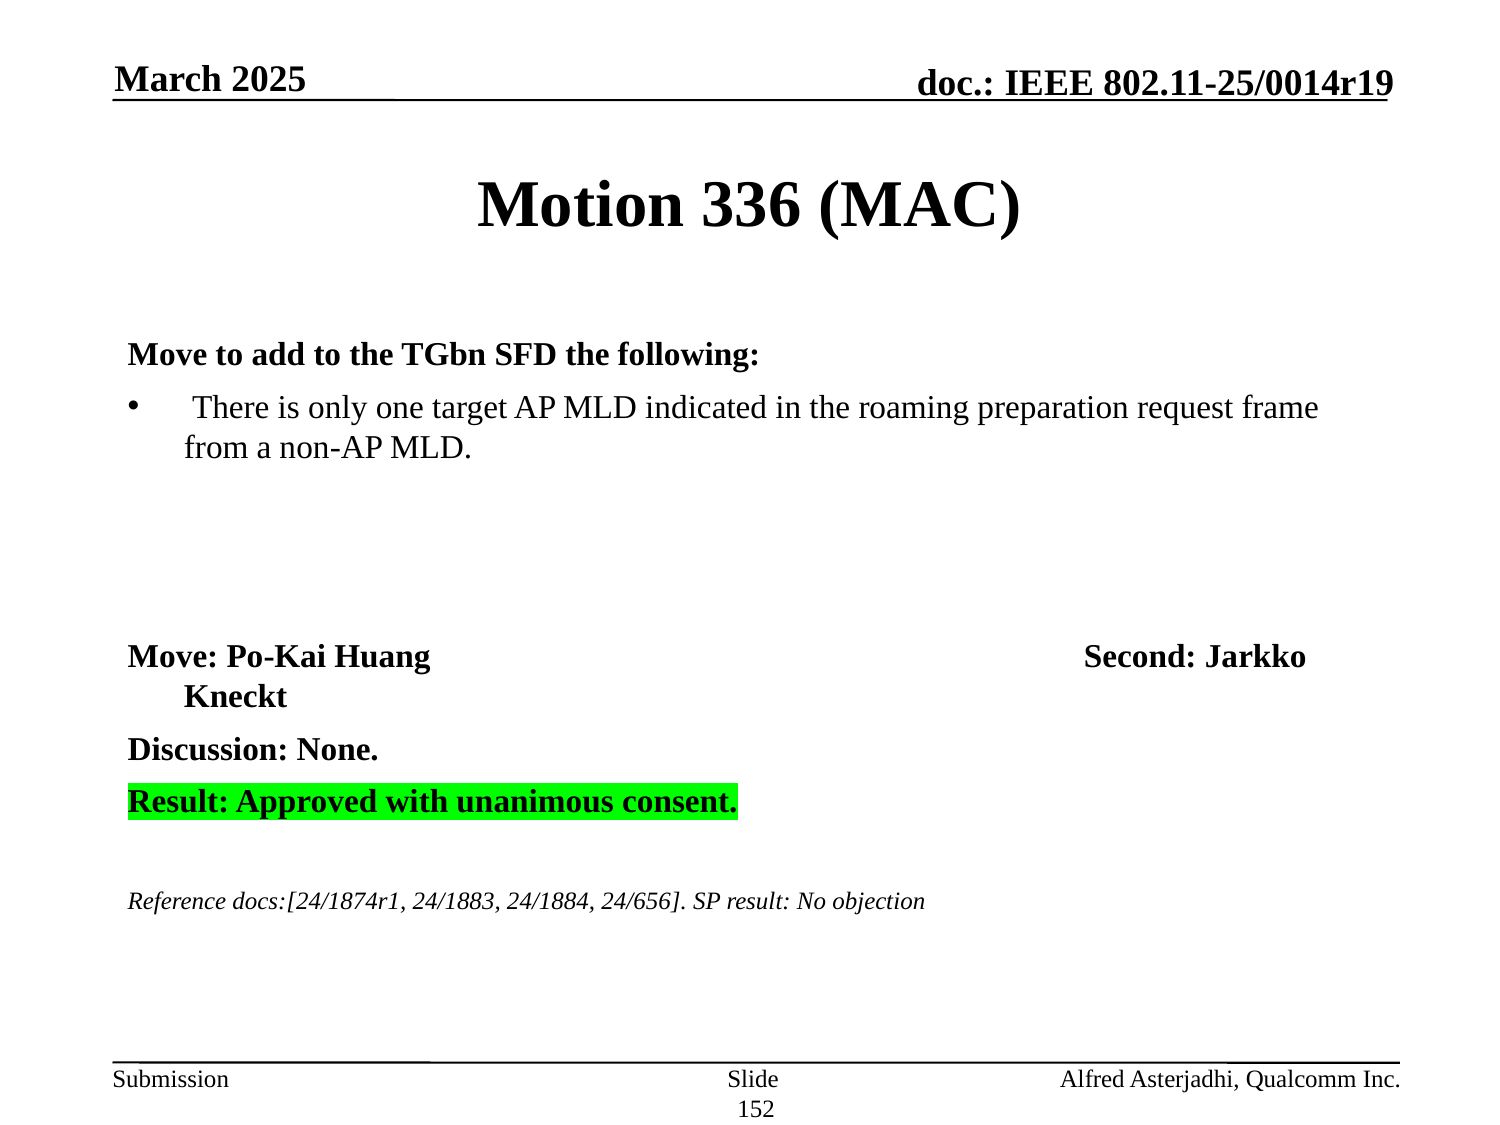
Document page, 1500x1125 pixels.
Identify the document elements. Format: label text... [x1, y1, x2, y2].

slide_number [114, 54, 423, 100]
list Move to add to the TGbn SFD the following: There is only one target AP MLD indicated in the roaming preparation request frame from a non-AP MLD. Move: Po-Kai Huang Second: Jarkko Kneckt Discussion: None. Result: Approved with unanimous consent. Reference docs:[24/1874r1, 24/1883, 24/1884, 24/656]. SP result: No objection [112, 324, 1388, 1063]
footer Alfred Asterjadhi, Qualcomm Inc. [878, 1061, 1402, 1093]
slide_number Slide 152 [712, 1061, 800, 1123]
title Motion 336 (MAC) [112, 112, 1388, 288]
